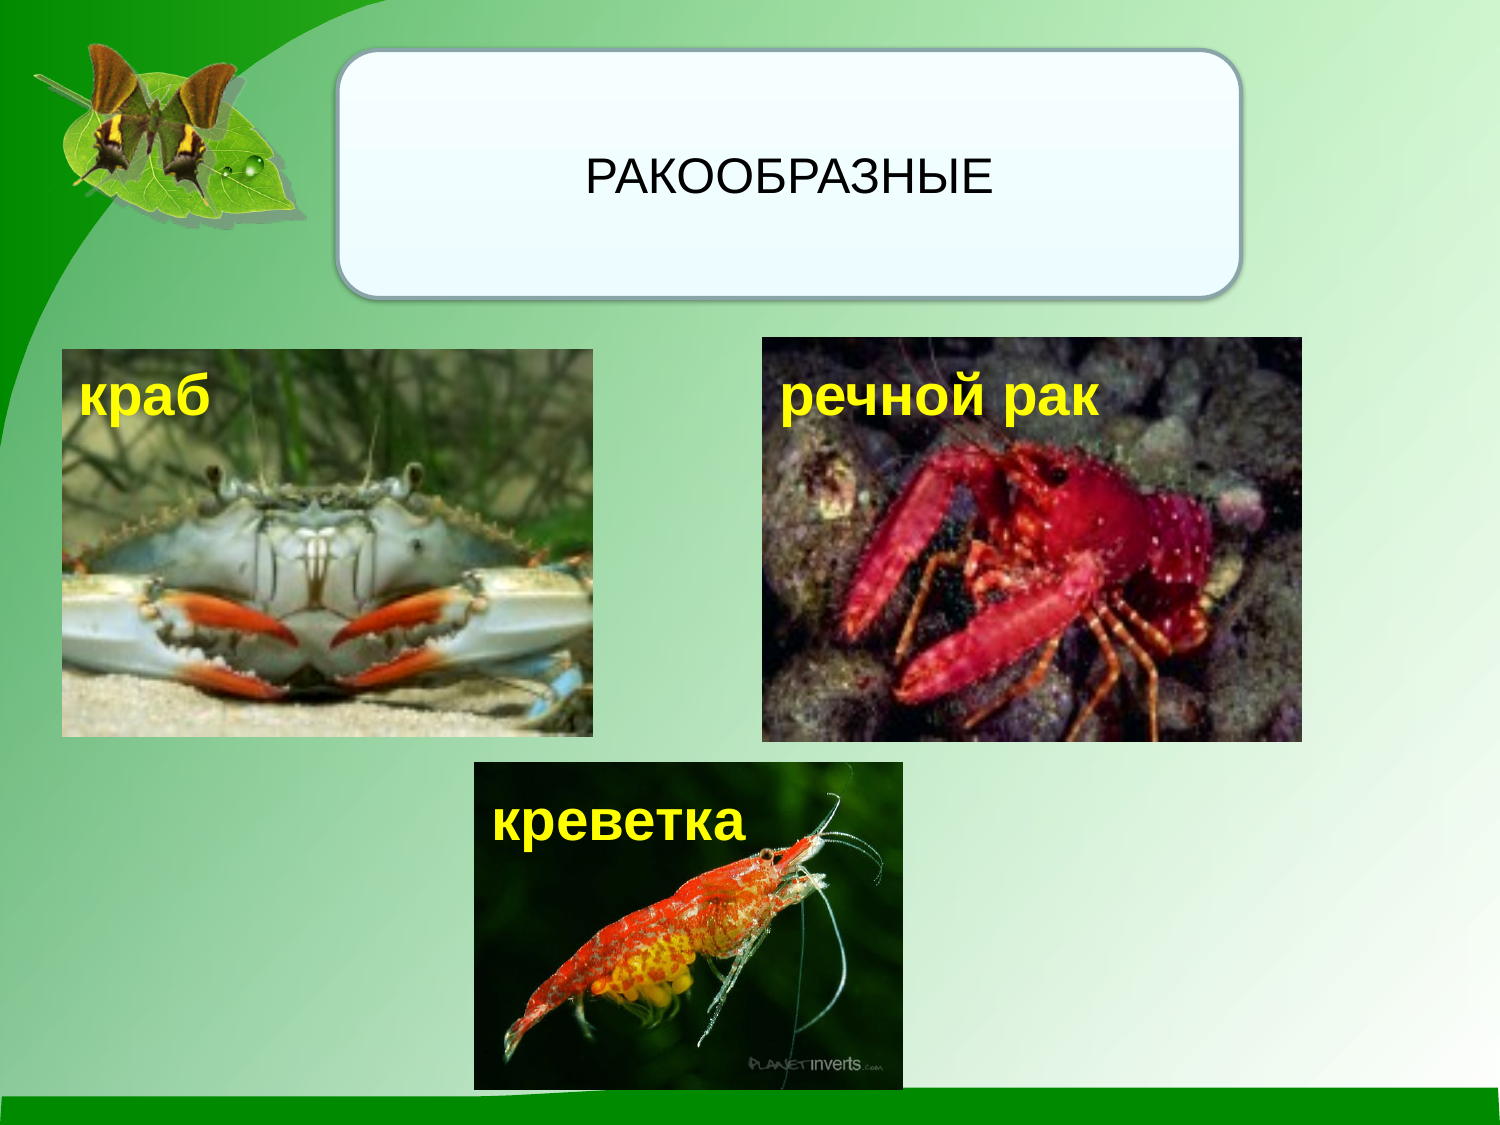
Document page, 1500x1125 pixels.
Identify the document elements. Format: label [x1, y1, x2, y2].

text_box [335, 47, 1244, 301]
picture [62, 349, 593, 737]
picture [762, 337, 1302, 742]
picture [474, 762, 904, 1090]
picture [24, 37, 300, 229]
